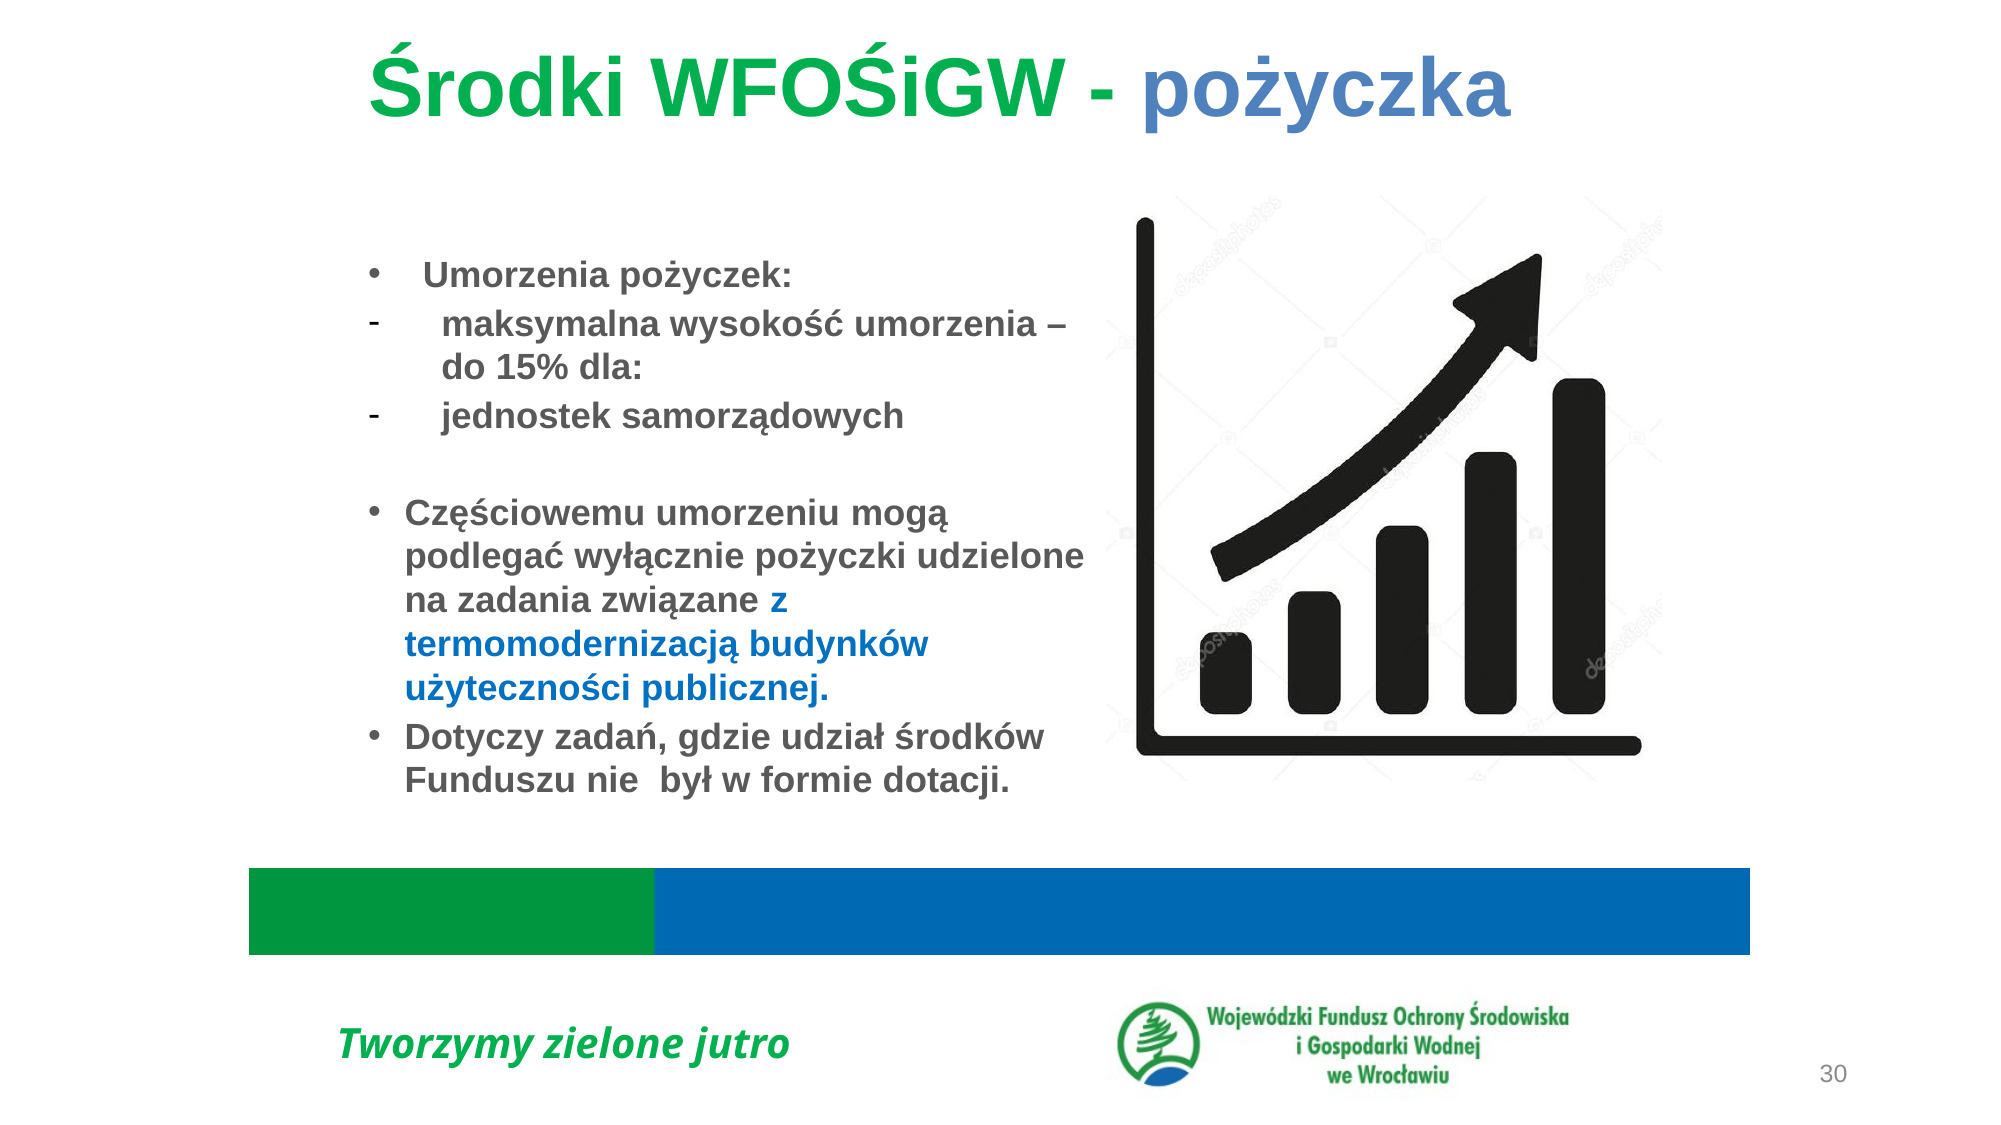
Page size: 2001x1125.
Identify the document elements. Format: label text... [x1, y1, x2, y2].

title Środki WFOŚiGW - pożyczka [353, 11, 1647, 243]
text_box Tworzymy zielone jutro [314, 1009, 860, 1125]
picture [657, 868, 1750, 955]
list Umorzenia pożyczek: maksymalna wysokość umorzenia – do 15% dla: jednostek samorządowych Częściowemu umorzeniu mogą podlegać wyłącznie pożyczki udzielone na zadania związane z termomodernizacją budynków użyteczności publicznej. Dotyczy zadań, gdzie udział środków Funduszu nie był w formie dotacji. [353, 243, 1130, 814]
slide_number 30 [1588, 1042, 1863, 1103]
picture [1106, 986, 1588, 1104]
picture [1106, 196, 1662, 781]
picture [249, 868, 654, 955]
